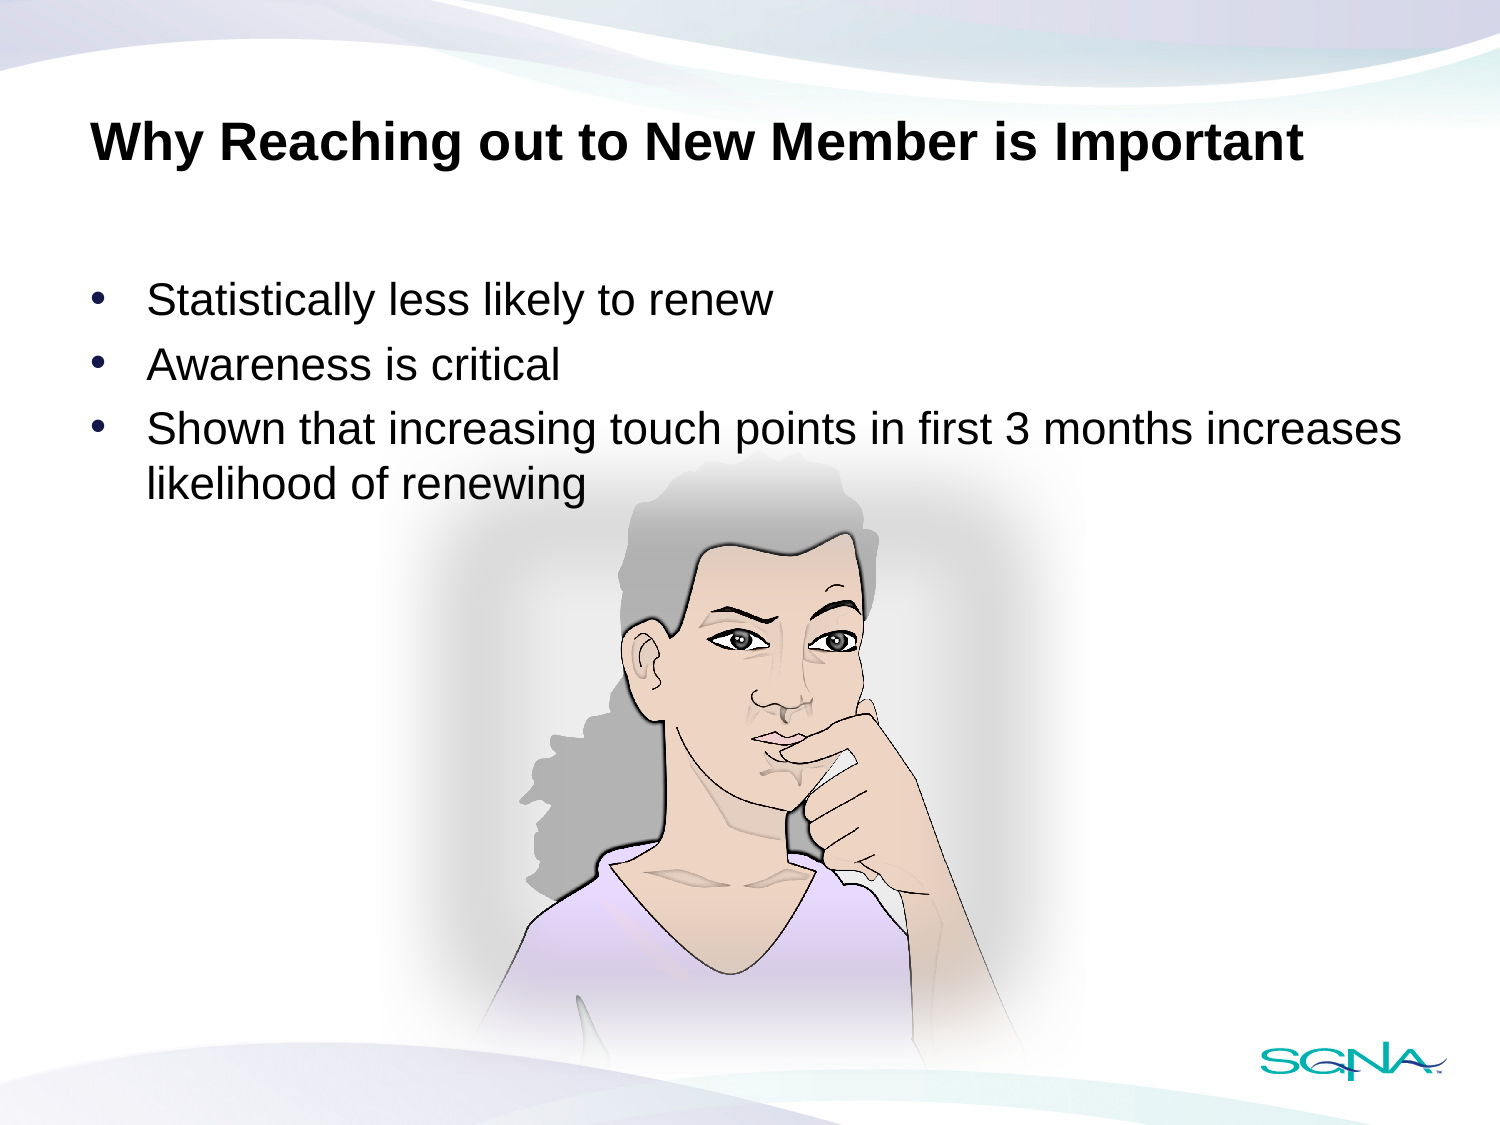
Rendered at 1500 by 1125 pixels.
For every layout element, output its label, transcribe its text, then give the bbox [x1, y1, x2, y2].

picture [0, 0, 1500, 1125]
title Why Reaching out to New Member is Important [75, 45, 1425, 233]
list Statistically less likely to renew Awareness is critical Shown that increasing touch points in first 3 months increases likelihood of renewing [75, 262, 1425, 1005]
